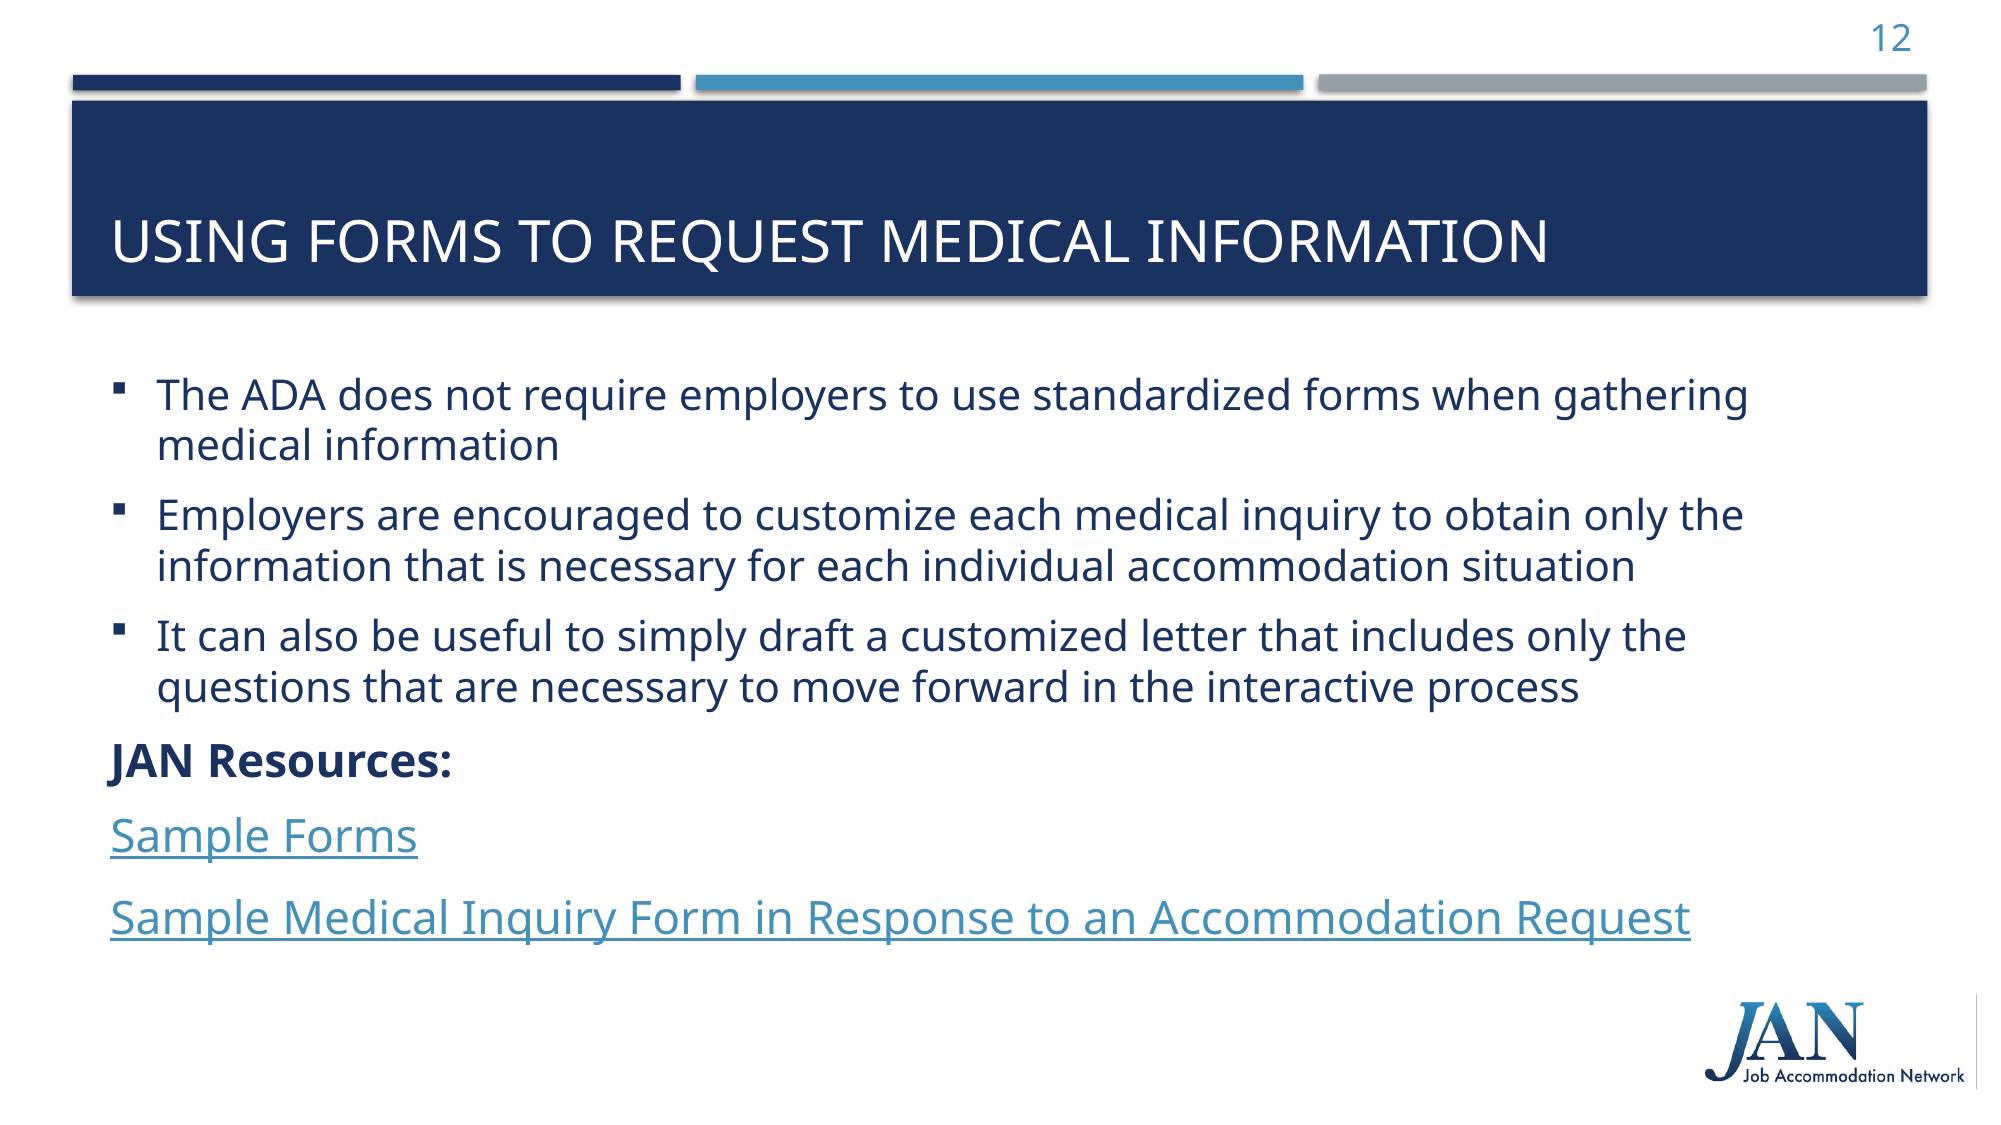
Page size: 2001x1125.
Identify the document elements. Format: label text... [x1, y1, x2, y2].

list The ADA does not require employers to use standardized forms when gathering medical information Employers are encouraged to customize each medical inquiry to obtain only the information that is necessary for each individual accommodation situation It can also be useful to simply draft a customized letter that includes only the questions that are necessary to move forward in the interactive process JAN Resources: Sample Forms Sample Medical Inquiry Form in Response to an Accommodation Request [95, 357, 1905, 962]
picture [1676, 994, 1977, 1090]
title Using Forms to request Medical information [95, 115, 1905, 282]
slide_number 12 [1809, 11, 1928, 67]
